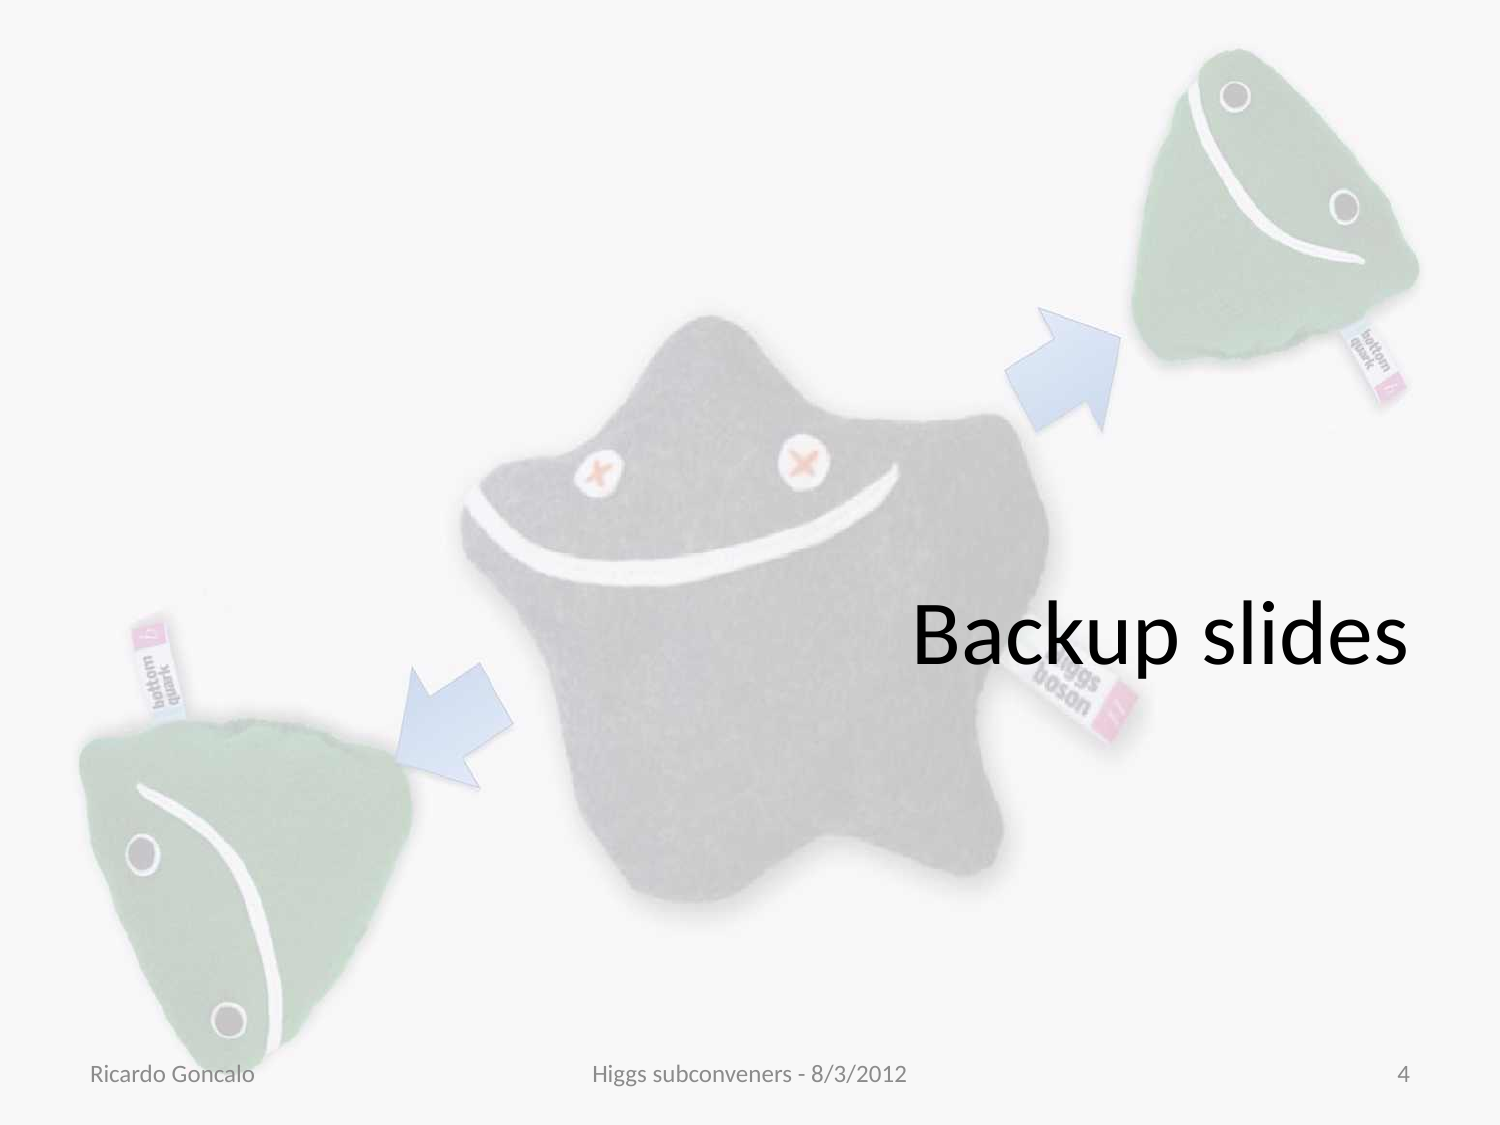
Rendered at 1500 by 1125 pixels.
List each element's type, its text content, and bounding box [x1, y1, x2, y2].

footer Higgs subconveners - 8/3/2012 [512, 1042, 988, 1103]
picture [0, 0, 1500, 1125]
slide_number 4 [1074, 1042, 1425, 1103]
title Backup slides [75, 533, 1425, 722]
slide_number Ricardo Goncalo [75, 1042, 425, 1103]
